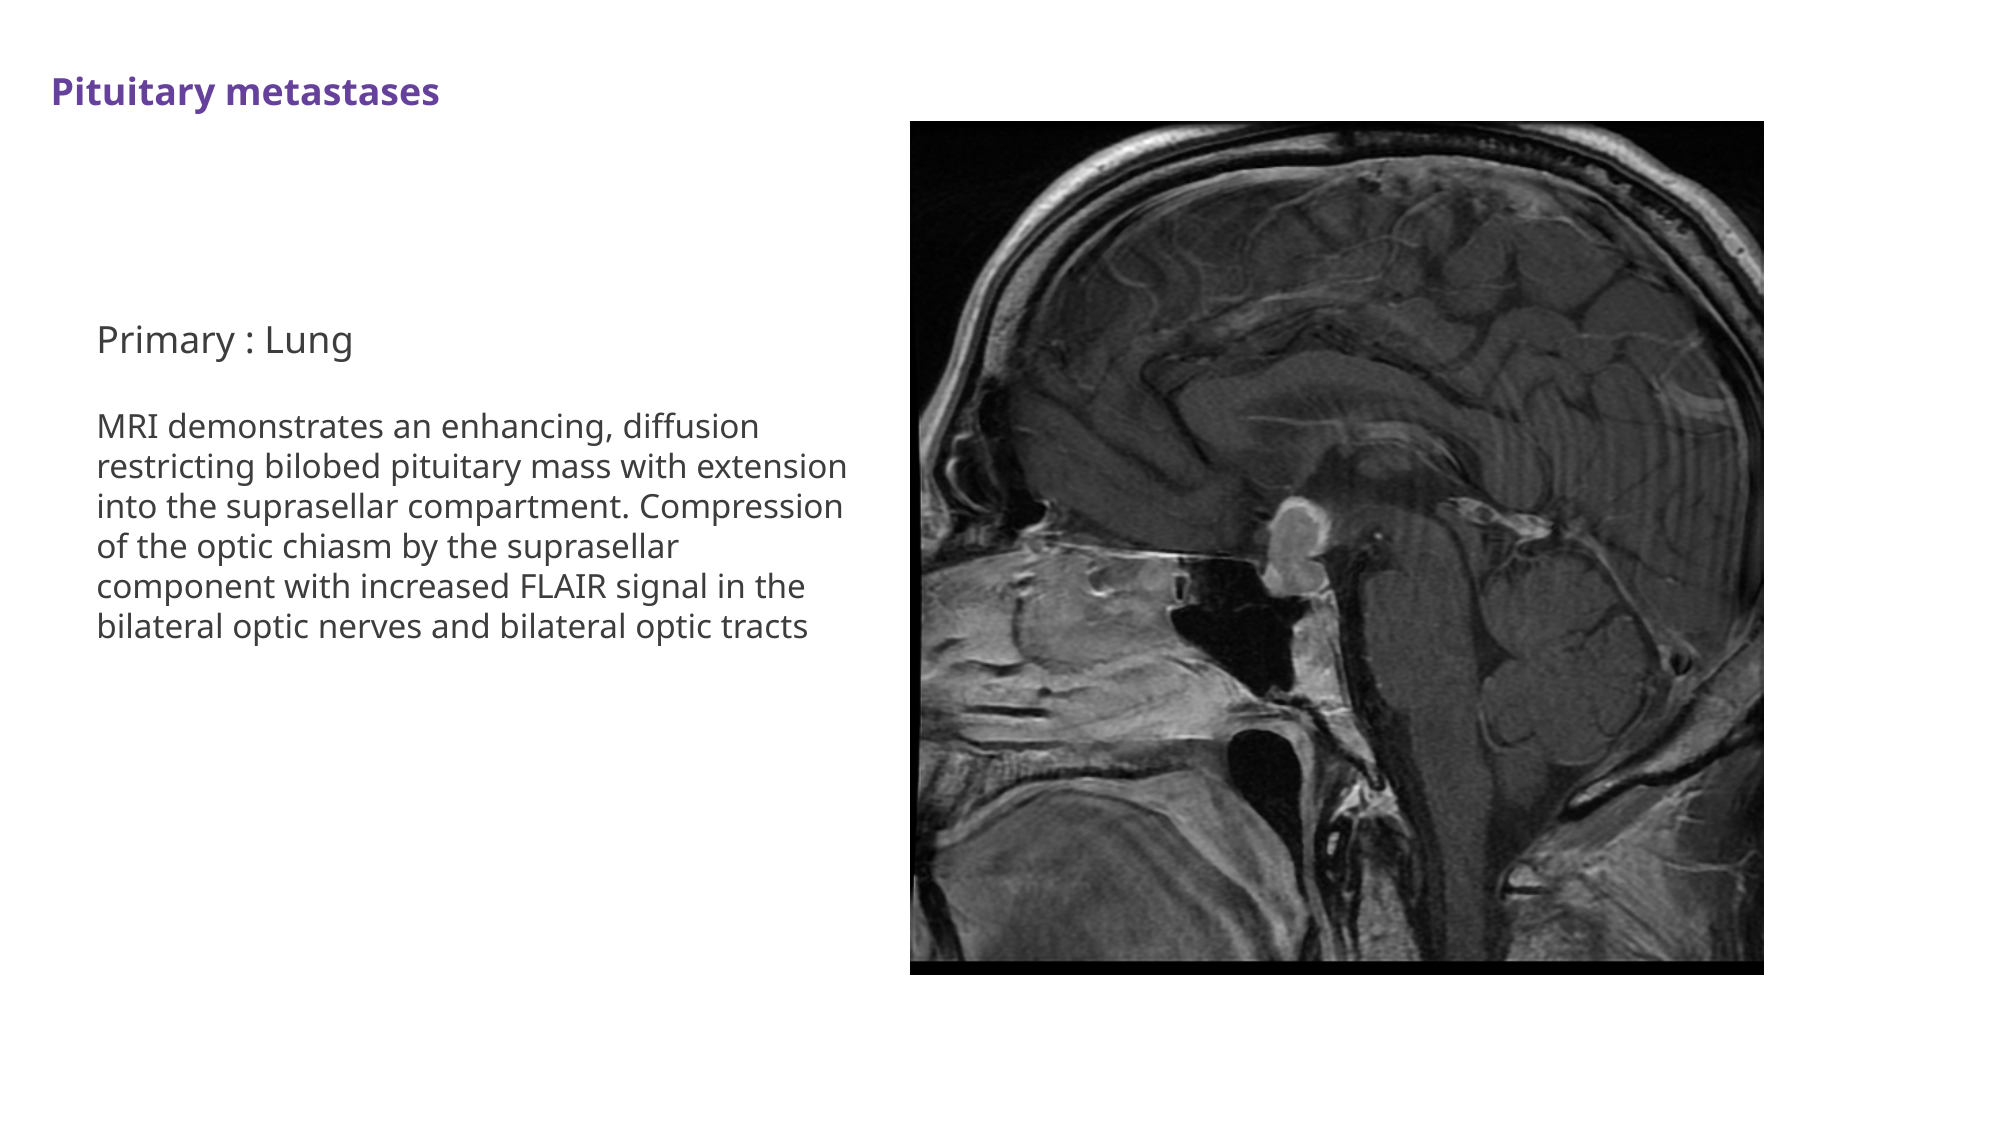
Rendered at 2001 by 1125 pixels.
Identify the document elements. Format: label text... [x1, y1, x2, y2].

text_box Pituitary metastases [35, 61, 456, 121]
picture [910, 121, 1764, 975]
text_box Primary : Lung MRI demonstrates an enhancing, diffusion restricting bilobed pituitary mass with extension into the suprasellar compartment. Compression of the optic chiasm by the suprasellar component with increased FLAIR signal in the bilateral optic nerves and bilateral optic tracts [81, 308, 871, 653]
